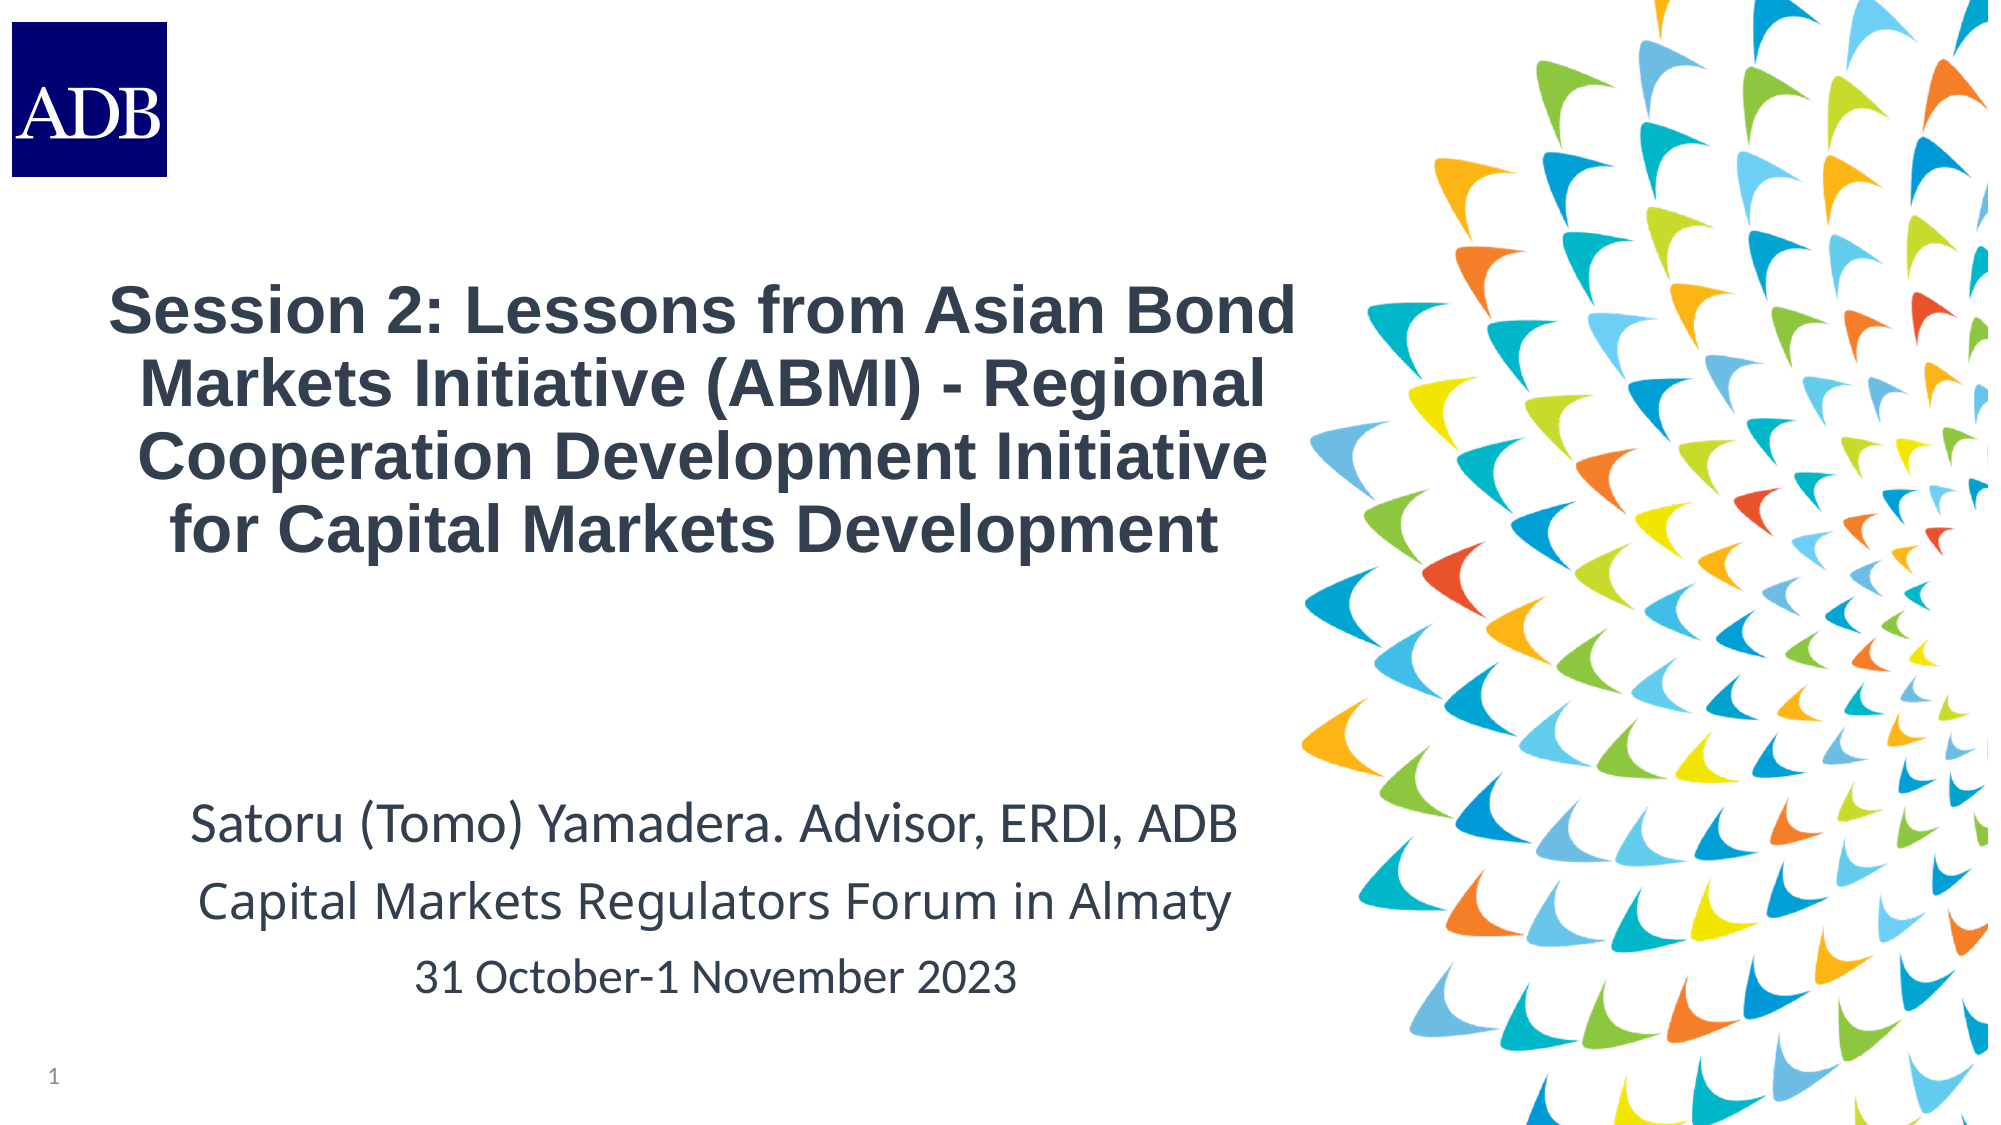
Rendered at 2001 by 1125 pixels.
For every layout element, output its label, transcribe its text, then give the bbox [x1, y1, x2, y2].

title Session 2: Lessons from Asian Bond Markets Initiative (ABMI) - Regional Cooperation Development Initiative for Capital Markets Development [78, 234, 1329, 608]
subtitle Satoru (Tomo) Yamadera. Advisor, ERDI, ADB Capital Markets Regulators Forum in Almaty 31 October-1 November 2023 [90, 703, 1341, 1078]
picture [11, 22, 167, 177]
picture [1301, 0, 1988, 1125]
slide_number 1 [32, 1044, 483, 1105]
